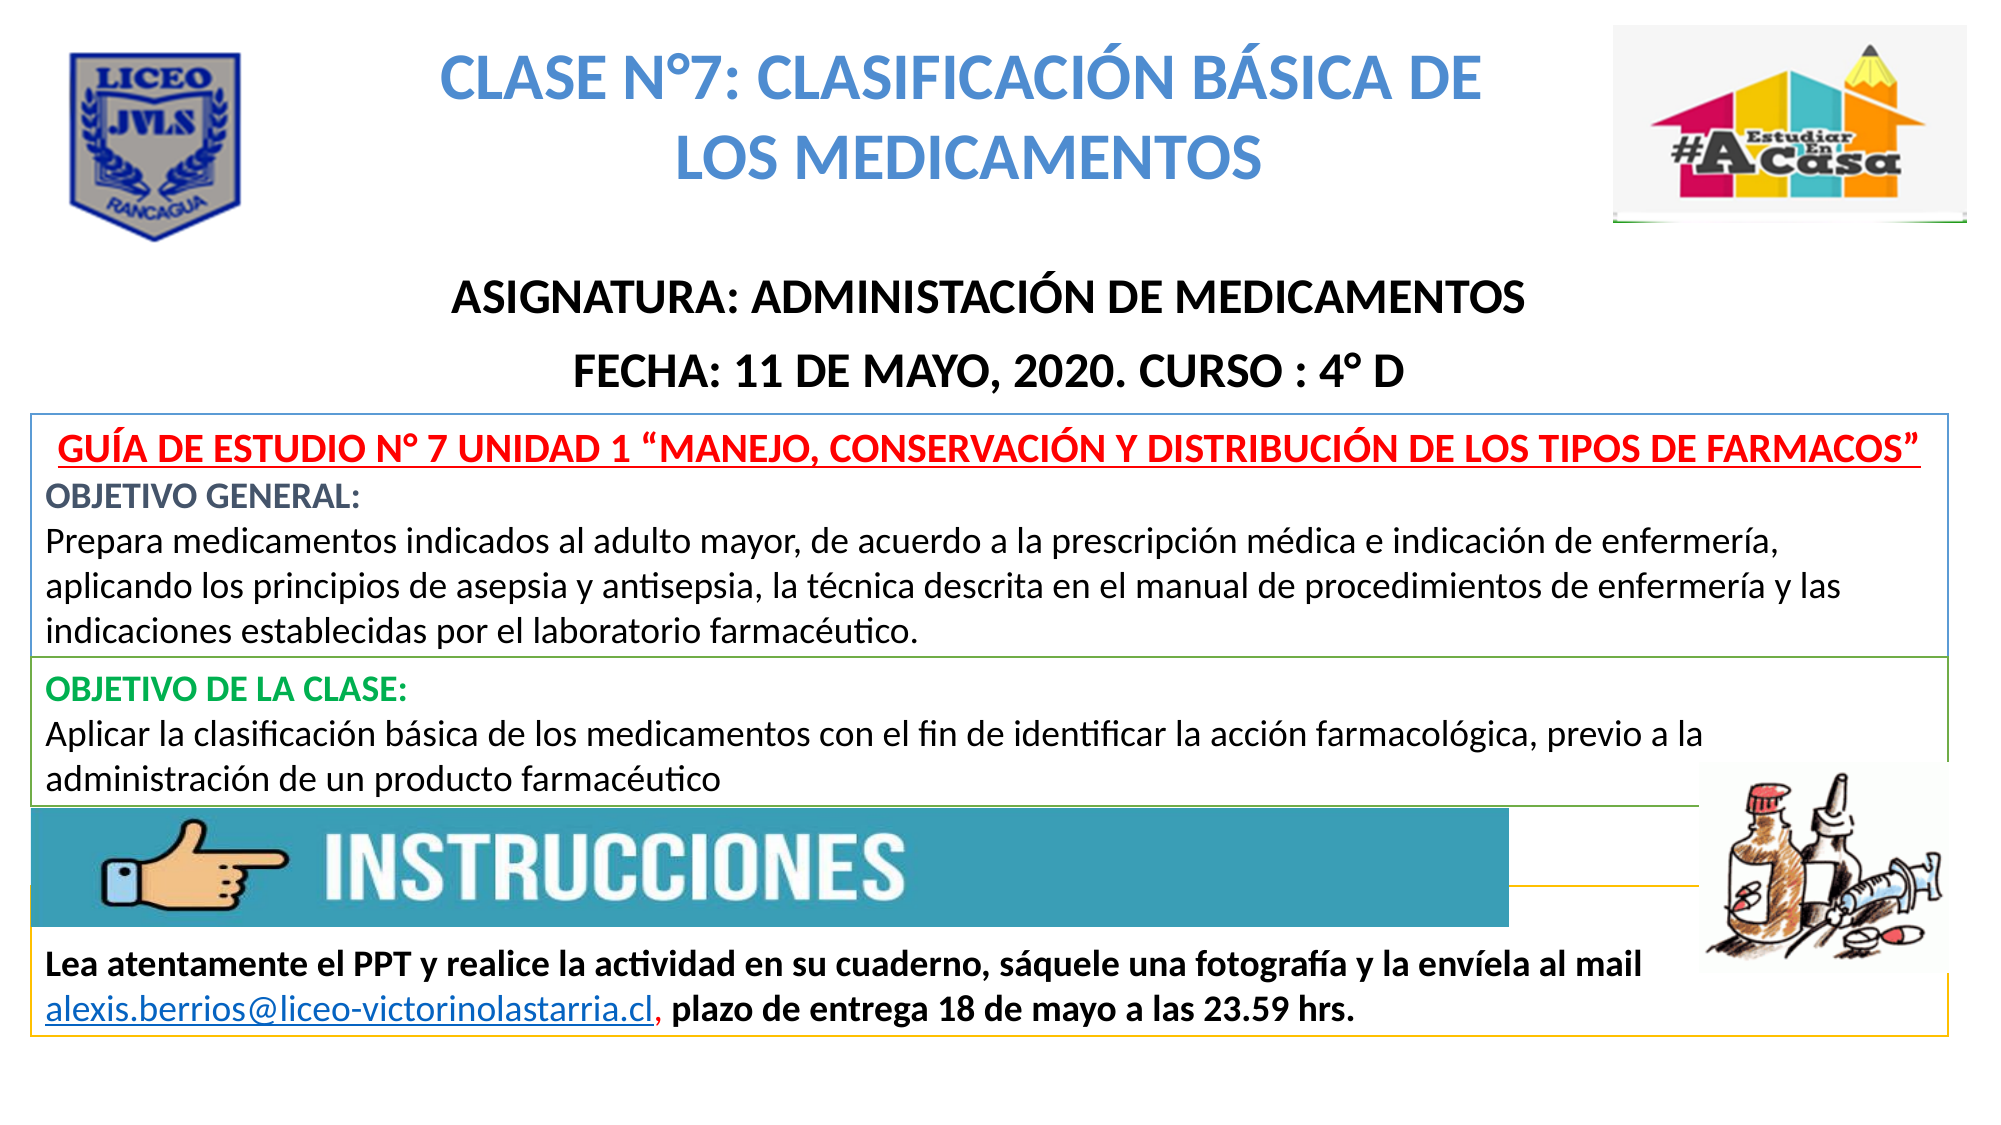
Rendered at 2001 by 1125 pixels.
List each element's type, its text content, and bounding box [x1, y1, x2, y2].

text_box Lea atentamente el PPT y realice la actividad en su cuaderno, sáquele una fotografía y la envíela al mail alexis.berrios@liceo-victorinolastarria.cl, plazo de entrega 18 de mayo a las 23.59 hrs. [30, 885, 1949, 1037]
picture [1613, 25, 1967, 223]
picture [1699, 762, 1949, 973]
subtitle ASIGNATURA: ADMINISTACIÓN DE MEDICAMENTOS FECHA: 11 DE MAYO, 2020. CURSO : 4° D [239, 262, 1740, 413]
text_box Clase N°7: CLASIFICACIÓN BÁSICA DE LOS MEDICAMENTOS [30, 25, 1613, 201]
text_box OBJETIVO DE LA CLASE: Aplicar la clasificación básica de los medicamentos con el fin de identificar la acción farmacológica, previo a la administración de un producto farmacéutico [30, 656, 1949, 807]
text_box GUÍA DE ESTUDIO N° 7 UNIDAD 1 “MANEJO, CONSERVACIÓN Y DISTRIBUCIÓN DE LOS TIPOS DE FARMACOS” OBJETIVO GENERAL: Prepara medicamentos indicados al adulto mayor, de acuerdo a la prescripción médica e indicación de enfermería, aplicando los principios de asepsia y antisepsia, la técnica descrita en el manual de procedimientos de enfermería y las indicaciones establecidas por el laboratorio farmacéutico. [30, 413, 1949, 656]
picture [67, 44, 243, 244]
picture [30, 808, 1509, 927]
